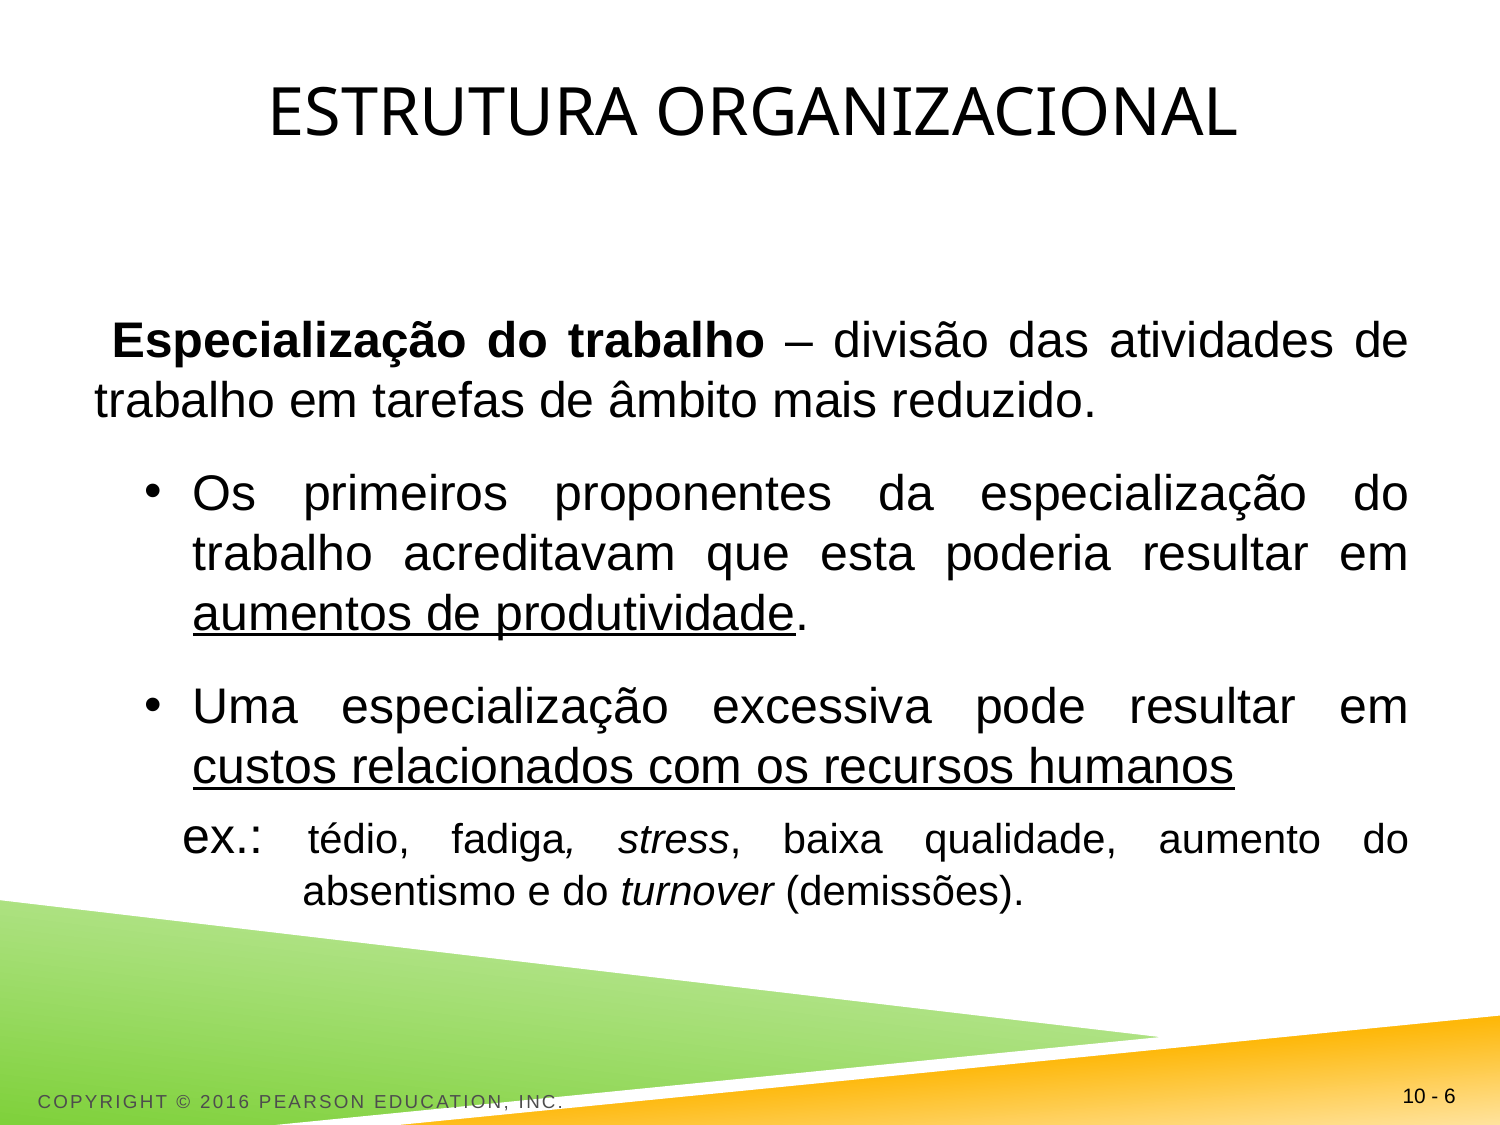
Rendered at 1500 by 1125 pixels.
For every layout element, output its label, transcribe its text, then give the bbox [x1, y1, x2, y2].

text_box Especialização do trabalho – divisão das atividades de trabalho em tarefas de âmbito mais reduzido. Os primeiros proponentes da especialização do trabalho acreditavam que esta poderia resultar em aumentos de produtividade. Uma especialização excessiva pode resultar em custos relacionados com os recursos humanos ex.: tédio, fadiga, stress, baixa qualidade, aumento do absentismo e do turnover (demissões). [36, 299, 1425, 938]
footer Copyright © 2016 Pearson Education, Inc. [37, 1052, 588, 1113]
text_box 10 - 6 [1387, 1074, 1471, 1115]
title ESTRUTURA OrganizaCional [116, 14, 1392, 203]
